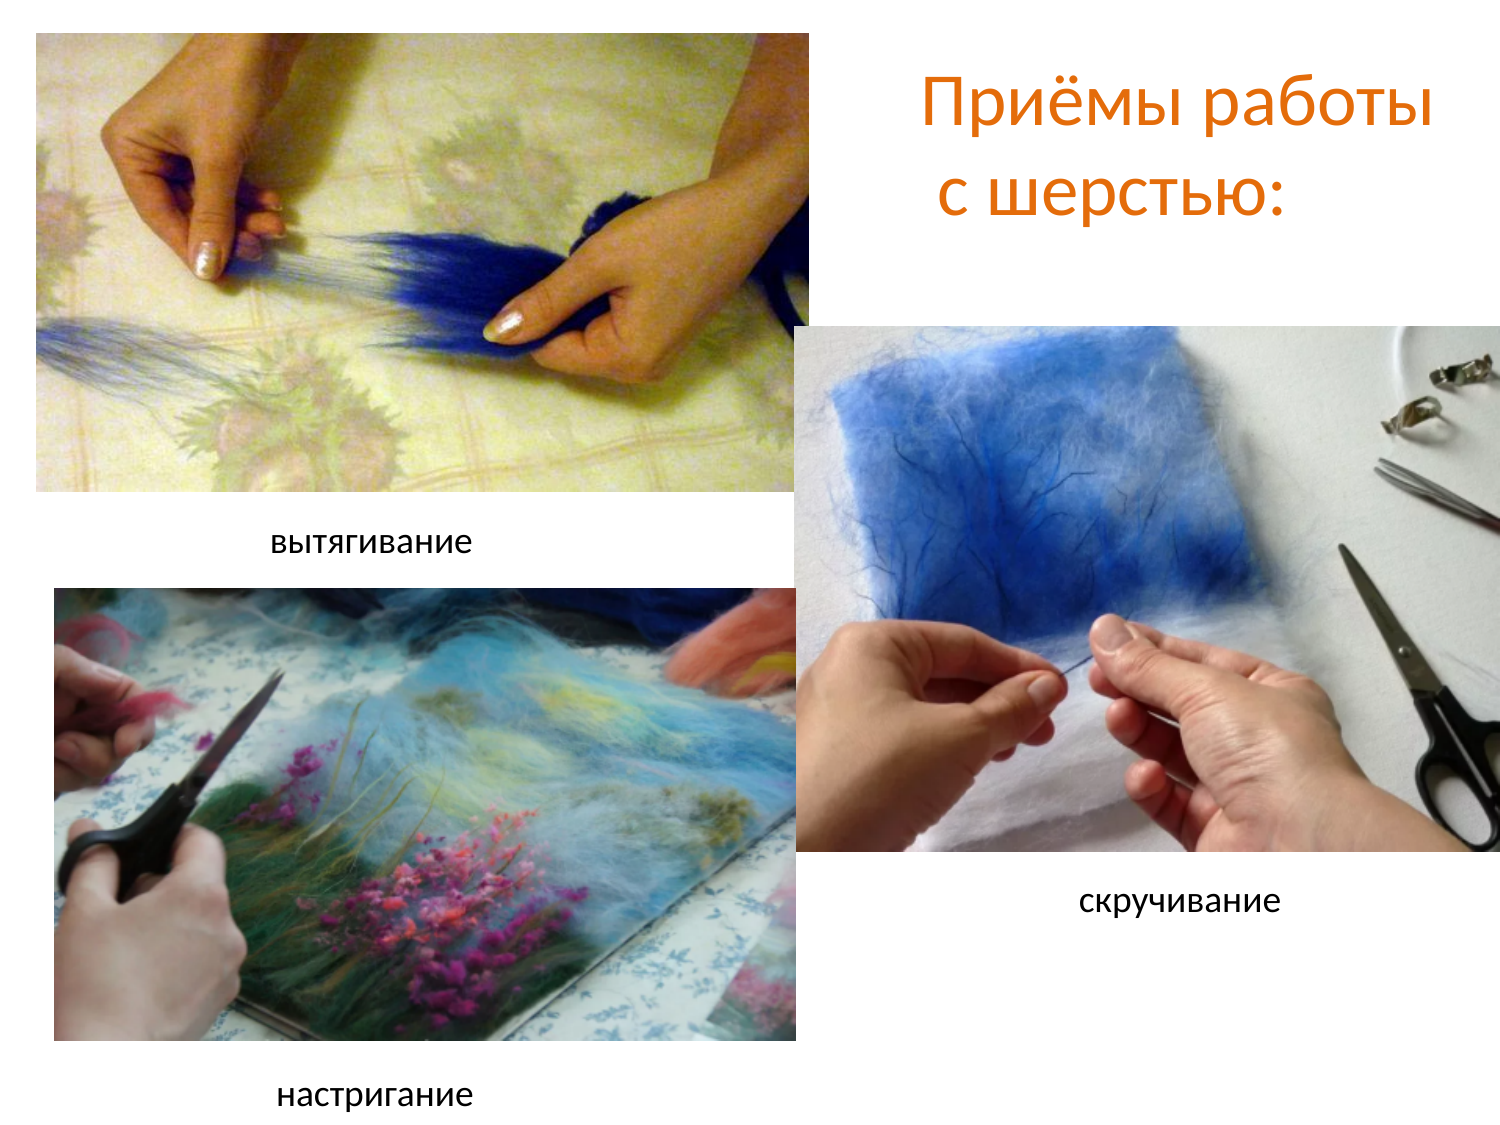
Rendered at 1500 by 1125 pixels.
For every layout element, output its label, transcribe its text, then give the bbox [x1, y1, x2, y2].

text_box вытягивание [255, 508, 489, 569]
picture [35, 33, 1500, 1042]
text_box настригание [261, 1061, 490, 1122]
text_box скручивание [1064, 867, 1297, 928]
text_box Приёмы работы с шерстью: [906, 43, 1451, 239]
